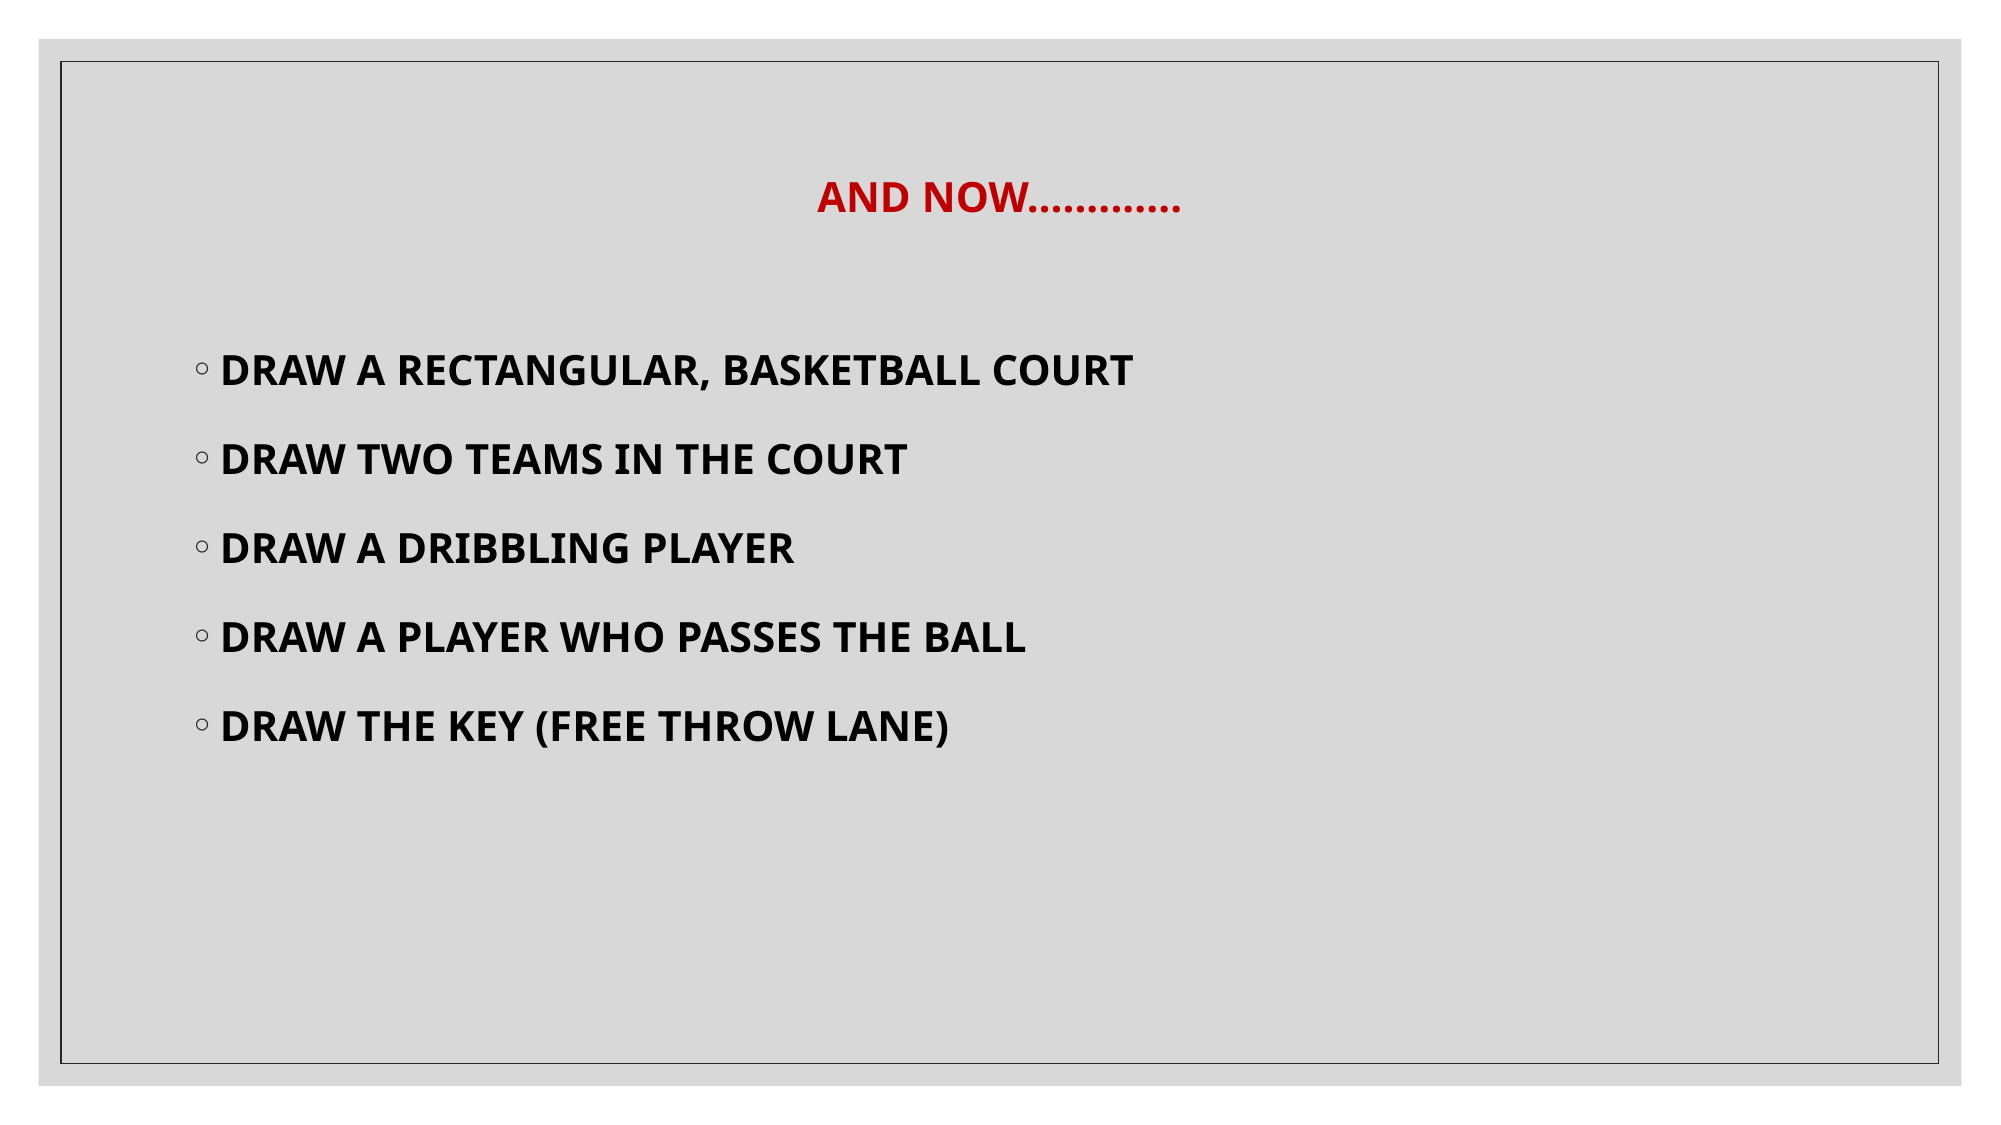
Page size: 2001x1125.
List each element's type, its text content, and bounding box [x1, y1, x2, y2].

list AND NOW….......... DRAW A RECTANGULAR, BASKETBALL COURT DRAW TWO TEAMS IN THE COURT DRAW A DRIBBLING PLAYER DRAW A PLAYER WHO PASSES THE BALL DRAW THE KEY (FREE THROW LANE) [174, 160, 1825, 977]
